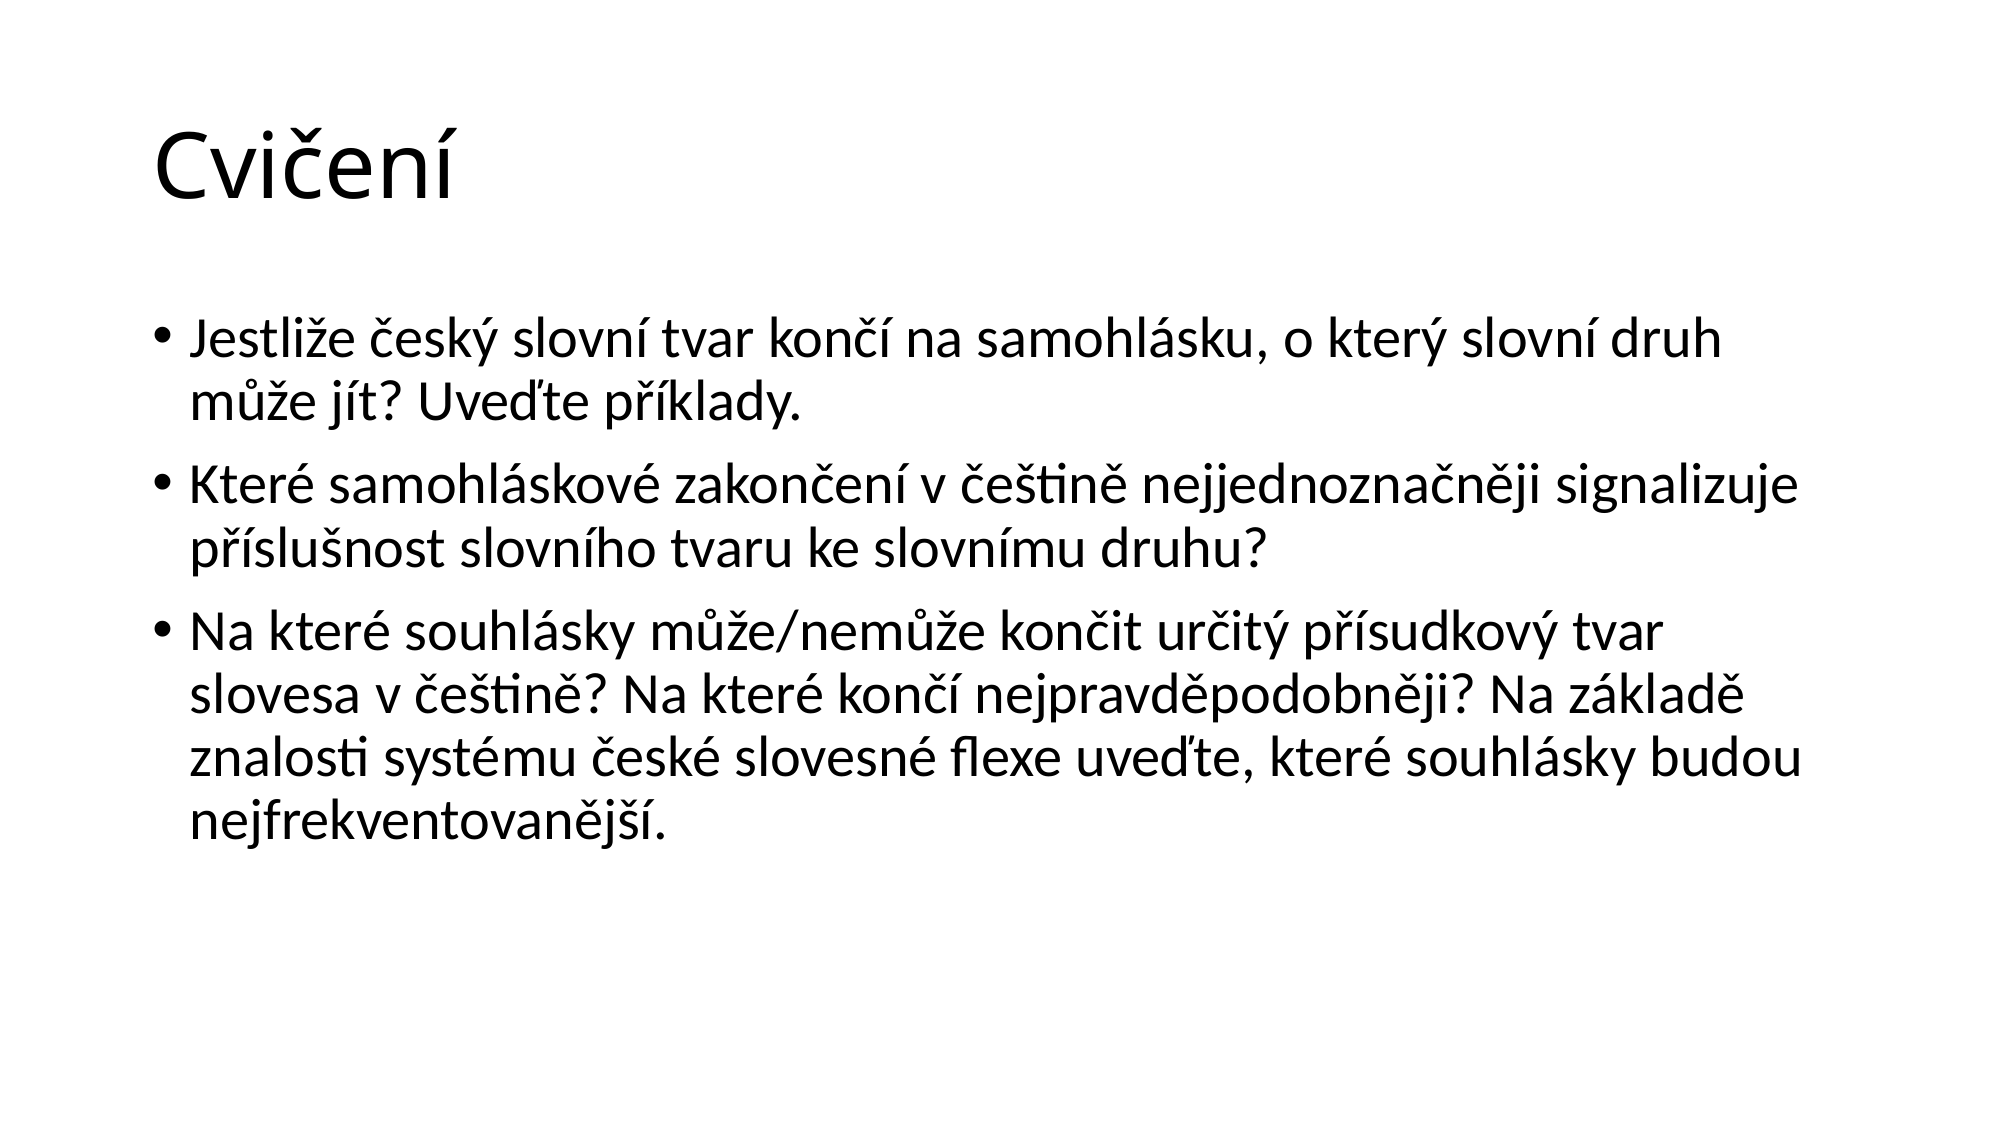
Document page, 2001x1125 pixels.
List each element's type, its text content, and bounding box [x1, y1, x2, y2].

list Jestliže český slovní tvar končí na samohlásku, o který slovní druh může jít? Uveďte příklady. Které samohláskové zakončení v češtině nejjednoznačněji signalizuje příslušnost slovního tvaru ke slovnímu druhu? Na které souhlásky může/nemůže končit určitý přísudkový tvar slovesa v češtině? Na které končí nejpravděpodobněji? Na základě znalosti systému české slovesné flexe uveďte, které souhlásky budou nejfrekventovanější. [137, 299, 1863, 1014]
title Cvičení [137, 59, 1863, 278]
